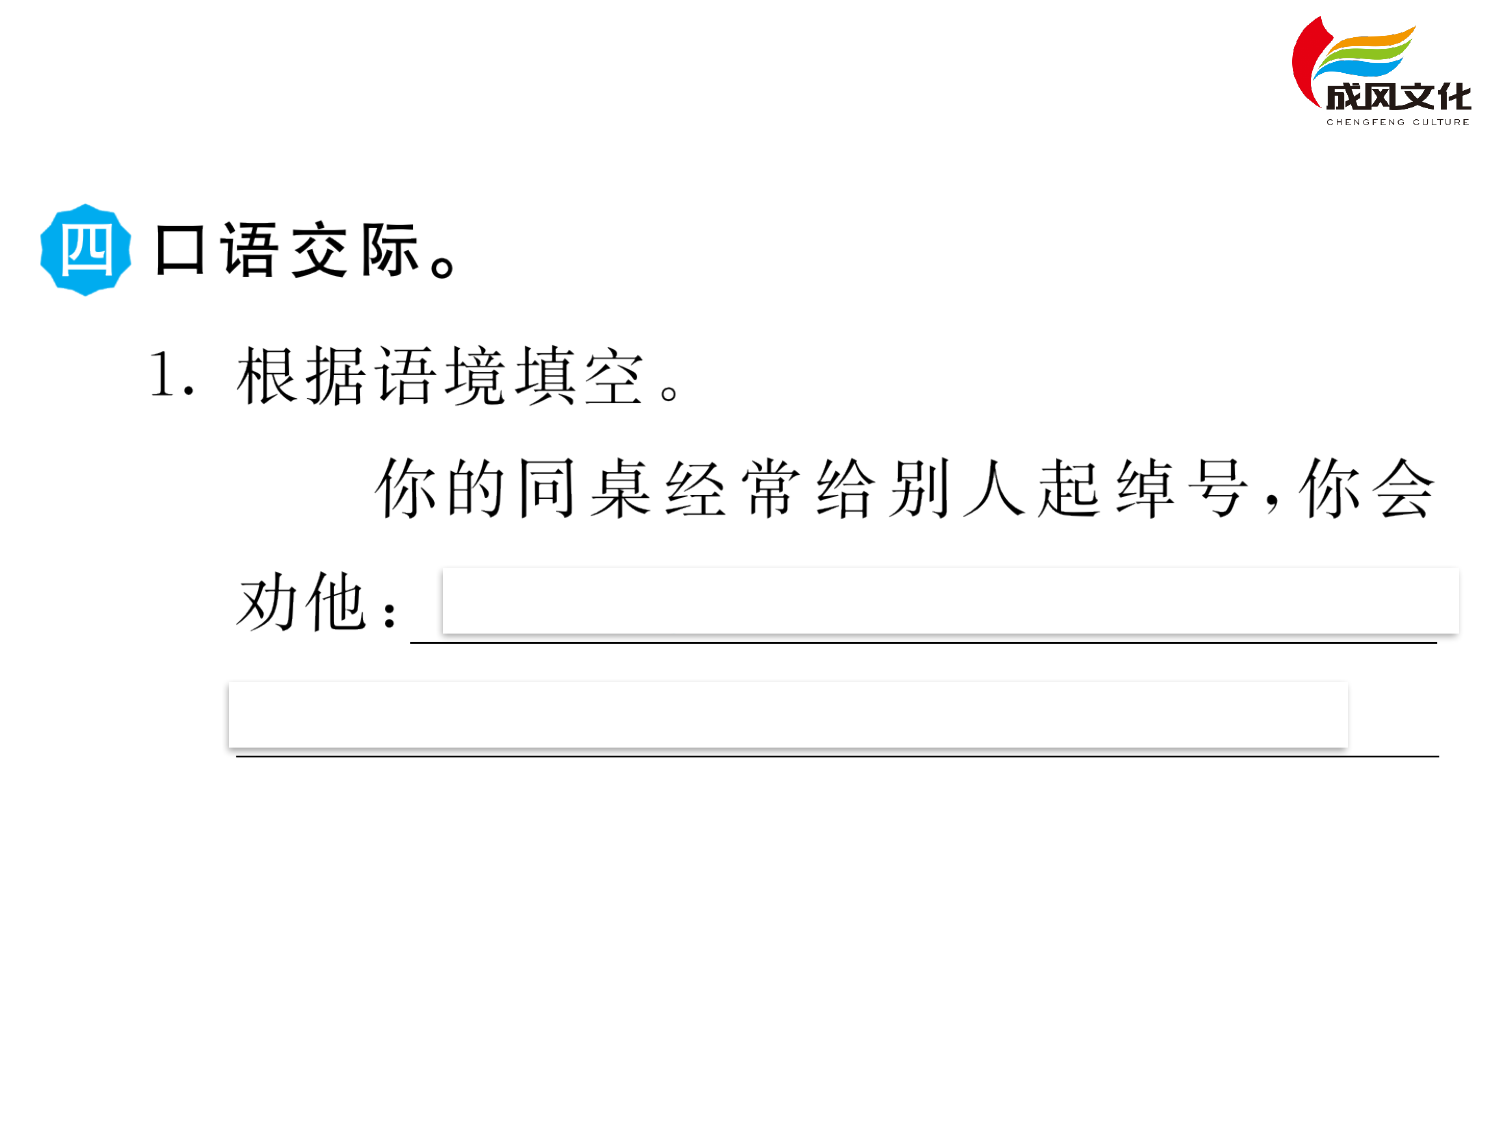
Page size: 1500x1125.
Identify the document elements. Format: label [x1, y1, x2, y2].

picture [1281, 0, 1489, 136]
picture [35, 176, 1453, 767]
